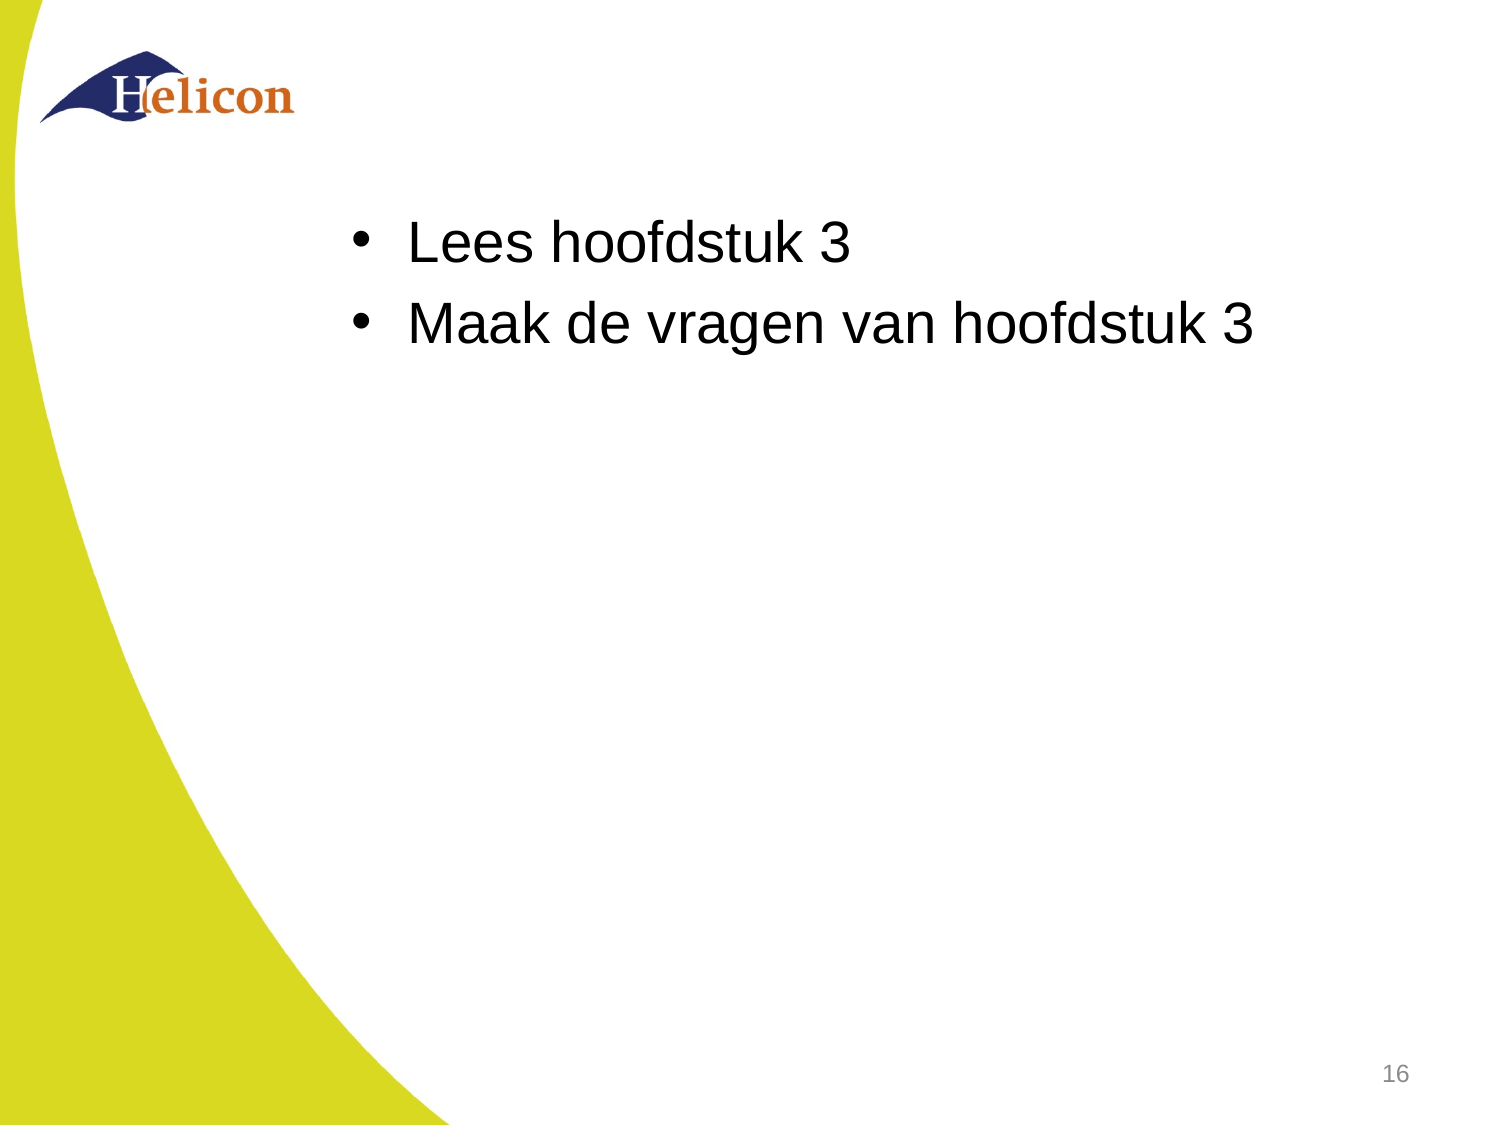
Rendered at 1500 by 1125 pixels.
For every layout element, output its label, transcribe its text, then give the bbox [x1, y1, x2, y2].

slide_number 16 [1074, 1042, 1425, 1103]
list Lees hoofdstuk 3 Maak de vragen van hoofdstuk 3 [336, 196, 1425, 1005]
picture [0, 0, 1500, 1125]
